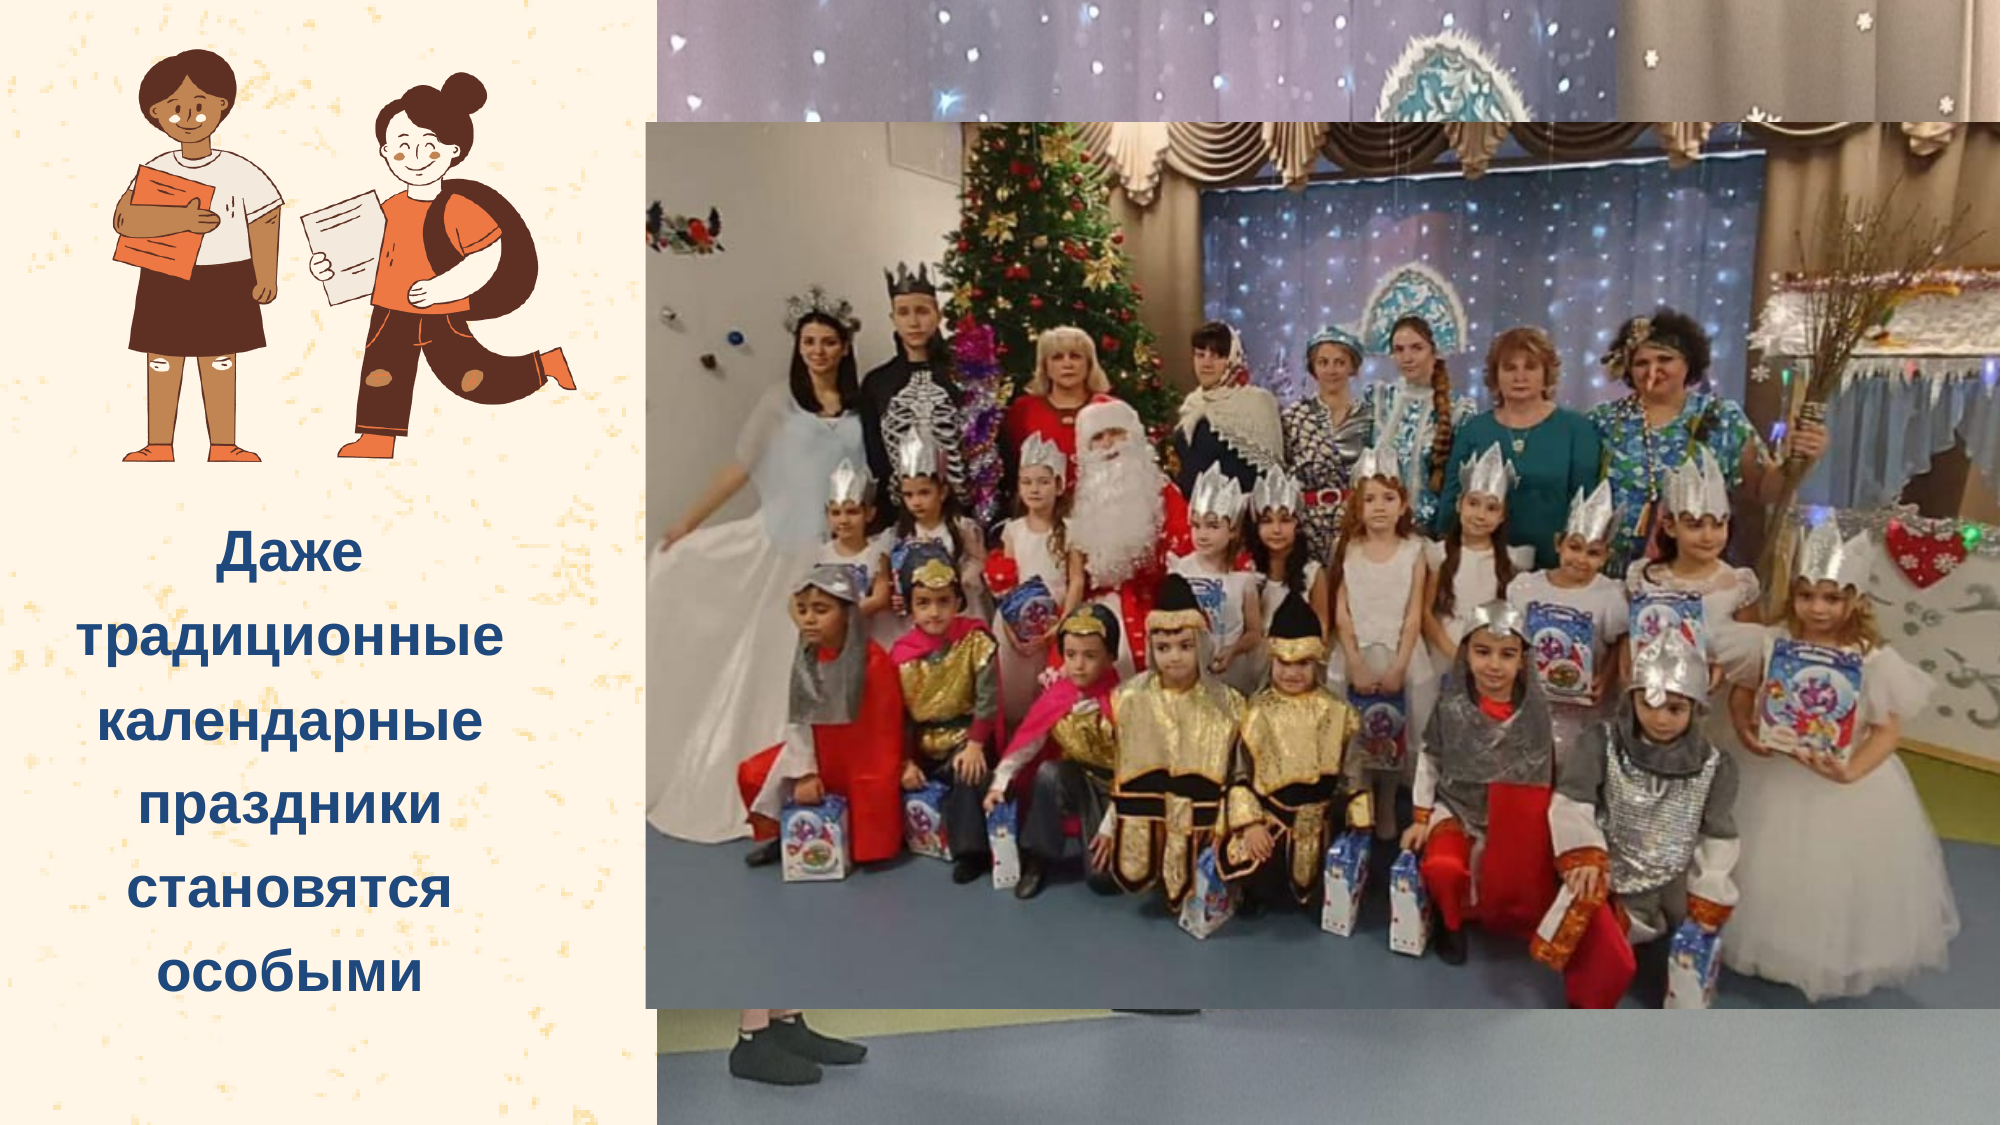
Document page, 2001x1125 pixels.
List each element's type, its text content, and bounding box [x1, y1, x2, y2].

text_box [112, 42, 577, 462]
picture [0, 0, 2001, 1125]
text_box Даже традиционные календарные праздники становятся особыми [71, 499, 509, 1004]
